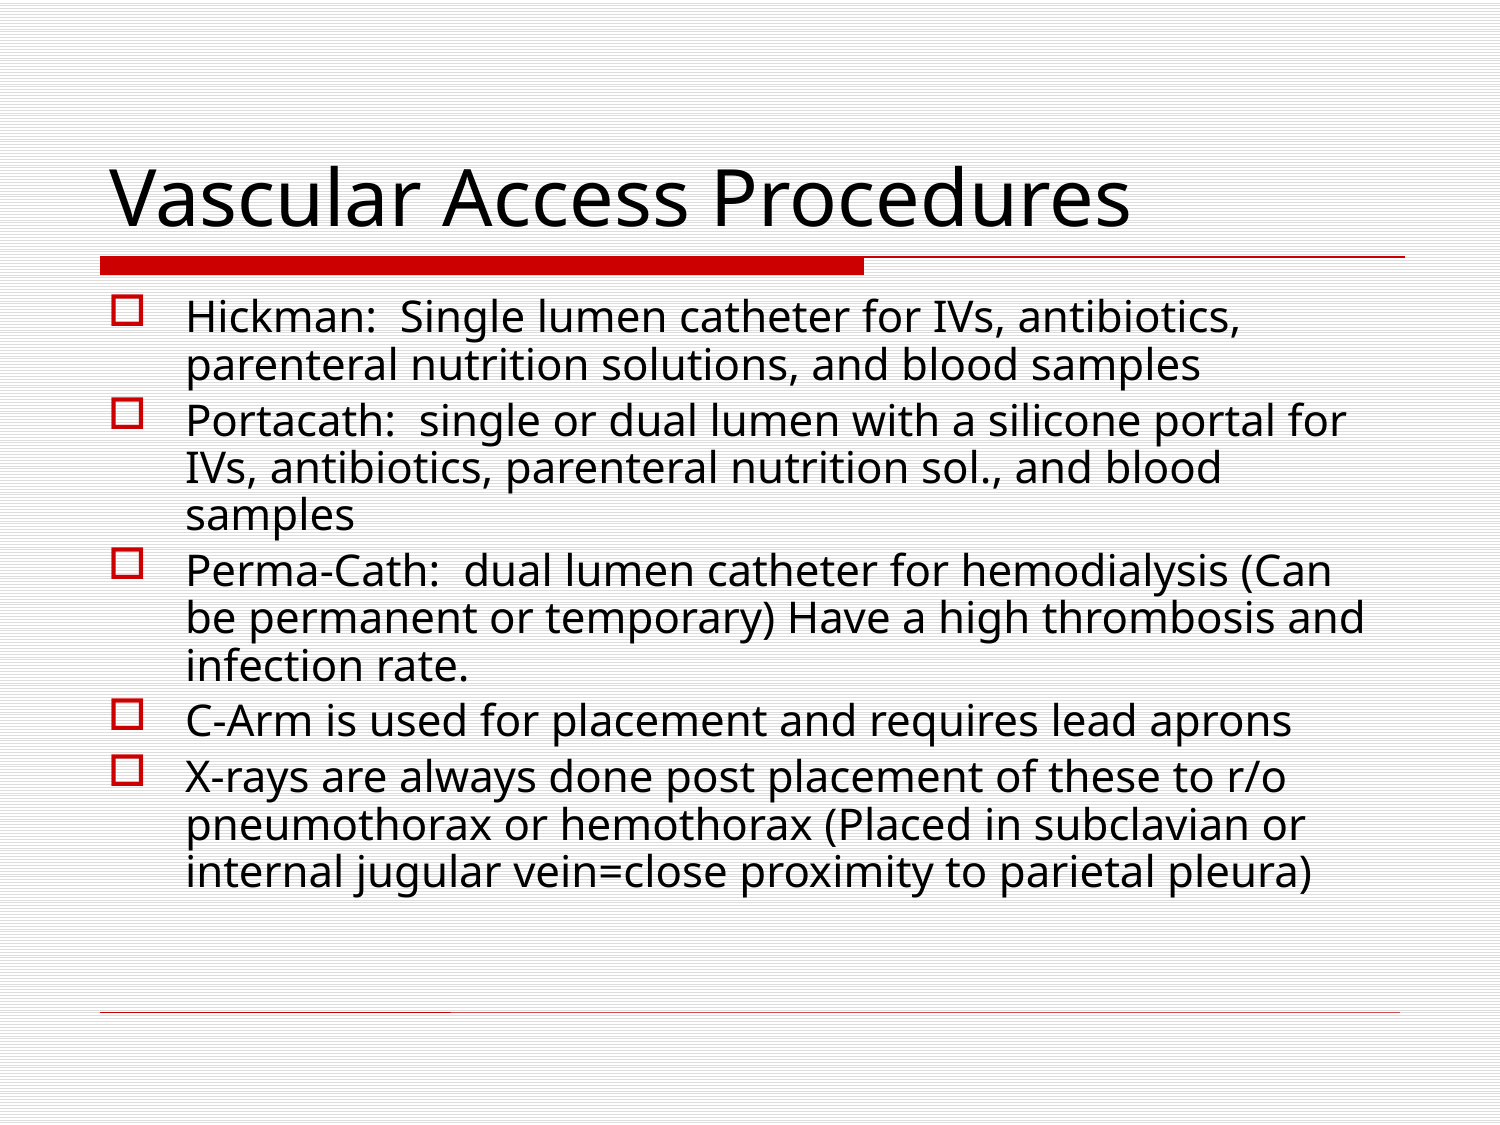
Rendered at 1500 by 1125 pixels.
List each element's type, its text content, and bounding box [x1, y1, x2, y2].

list Hickman: Single lumen catheter for IVs, antibiotics, parenteral nutrition solutions, and blood samples Portacath: single or dual lumen with a silicone portal for IVs, antibiotics, parenteral nutrition sol., and blood samples Perma-Cath: dual lumen catheter for hemodialysis (Can be permanent or temporary) Have a high thrombosis and infection rate. C-Arm is used for placement and requires lead aprons X-rays are always done post placement of these to r/o pneumothorax or hemothorax (Placed in subclavian or internal jugular vein=close proximity to parietal pleura) [92, 287, 1406, 988]
title Vascular Access Procedures [93, 49, 1407, 250]
